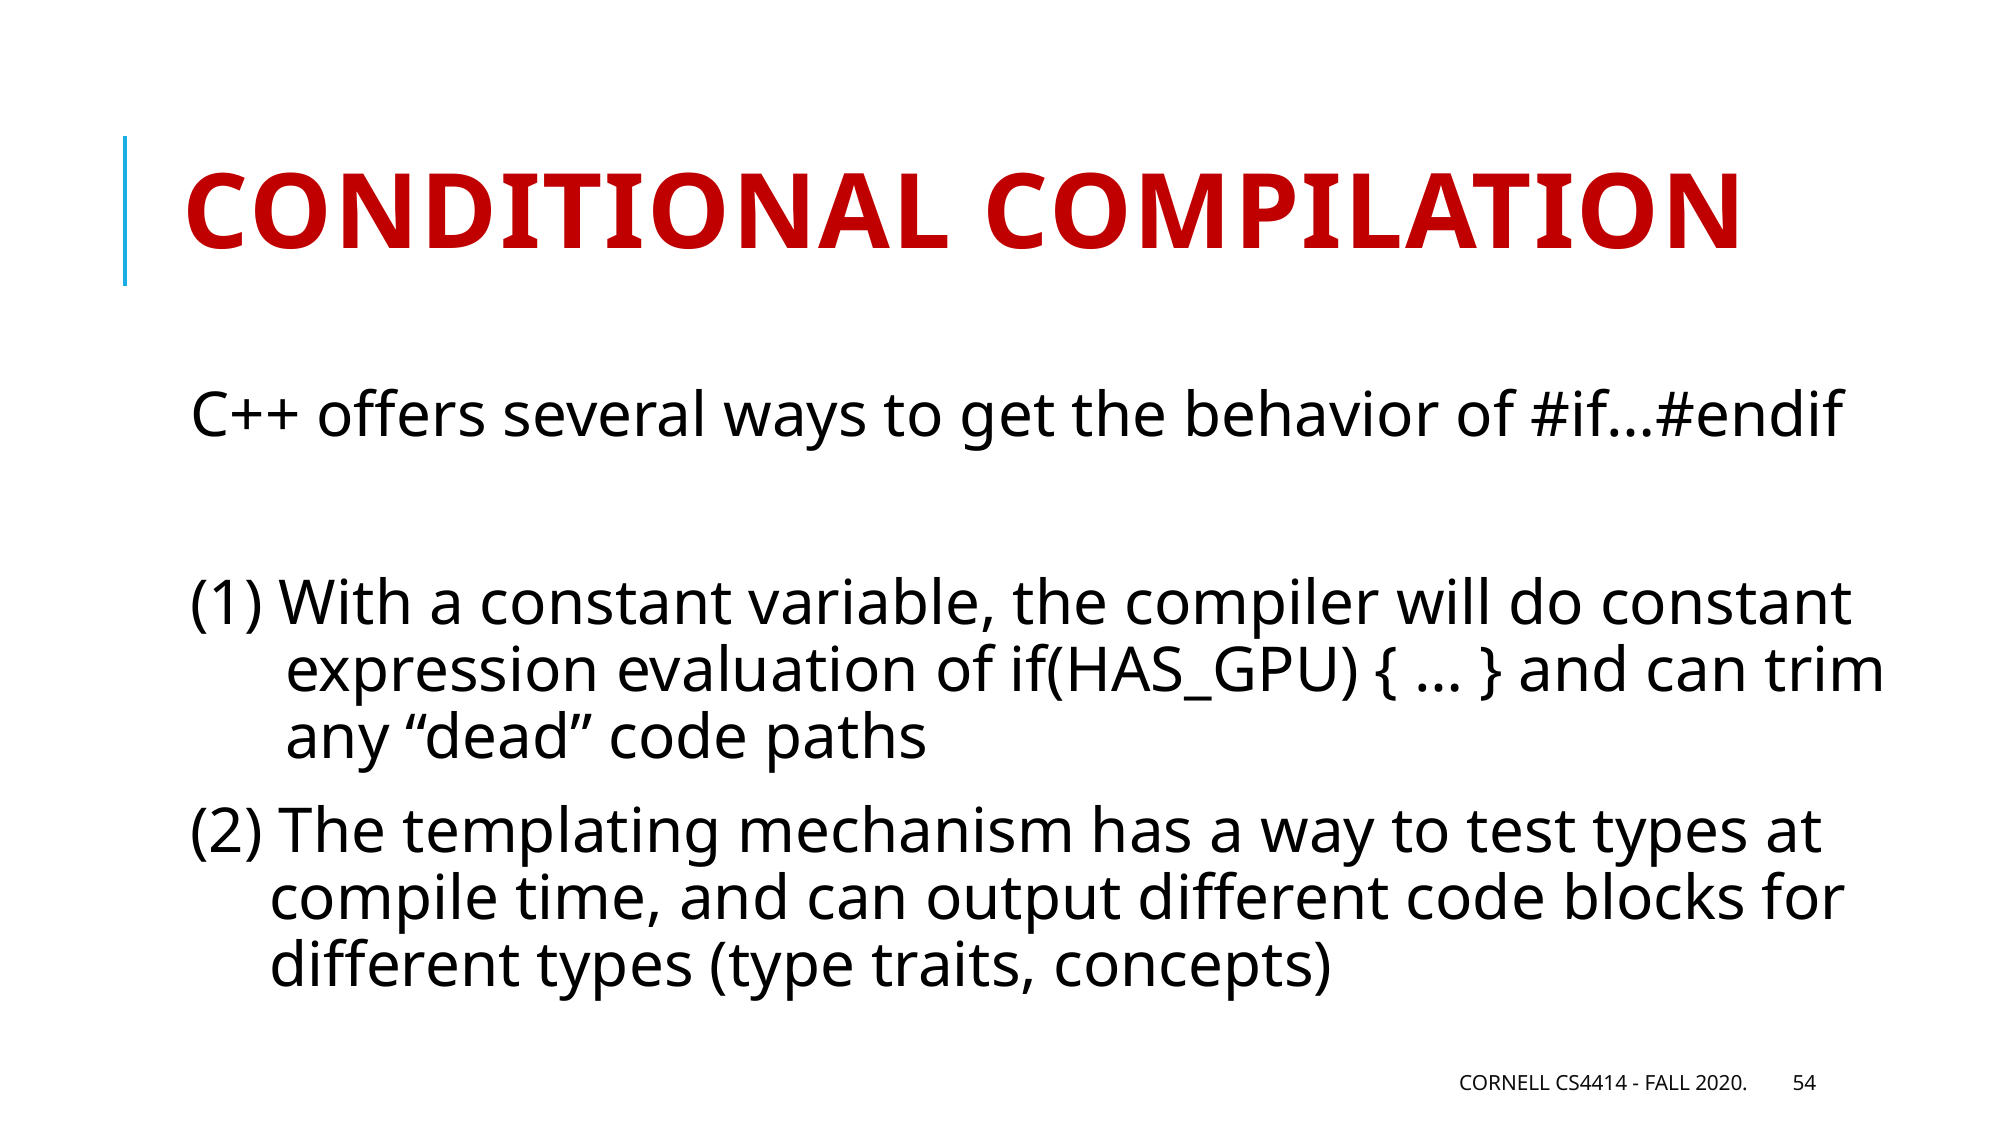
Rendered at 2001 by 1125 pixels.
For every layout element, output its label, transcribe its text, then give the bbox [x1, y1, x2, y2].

slide_number 54 [1777, 1061, 1938, 1107]
footer Cornell CS4414 - Fall 2020. [794, 1061, 1763, 1107]
list C++ offers several ways to get the behavior of #if…#endif (1) With a constant variable, the compiler will do constant expression evaluation of if(HAS_GPU) { … } and can trim any “dead” code paths (2) The templating mechanism has a way to test types at compile time, and can output different code blocks for different types (type traits, concepts) [168, 375, 1914, 1035]
title Conditional compilation [168, 96, 1914, 342]
